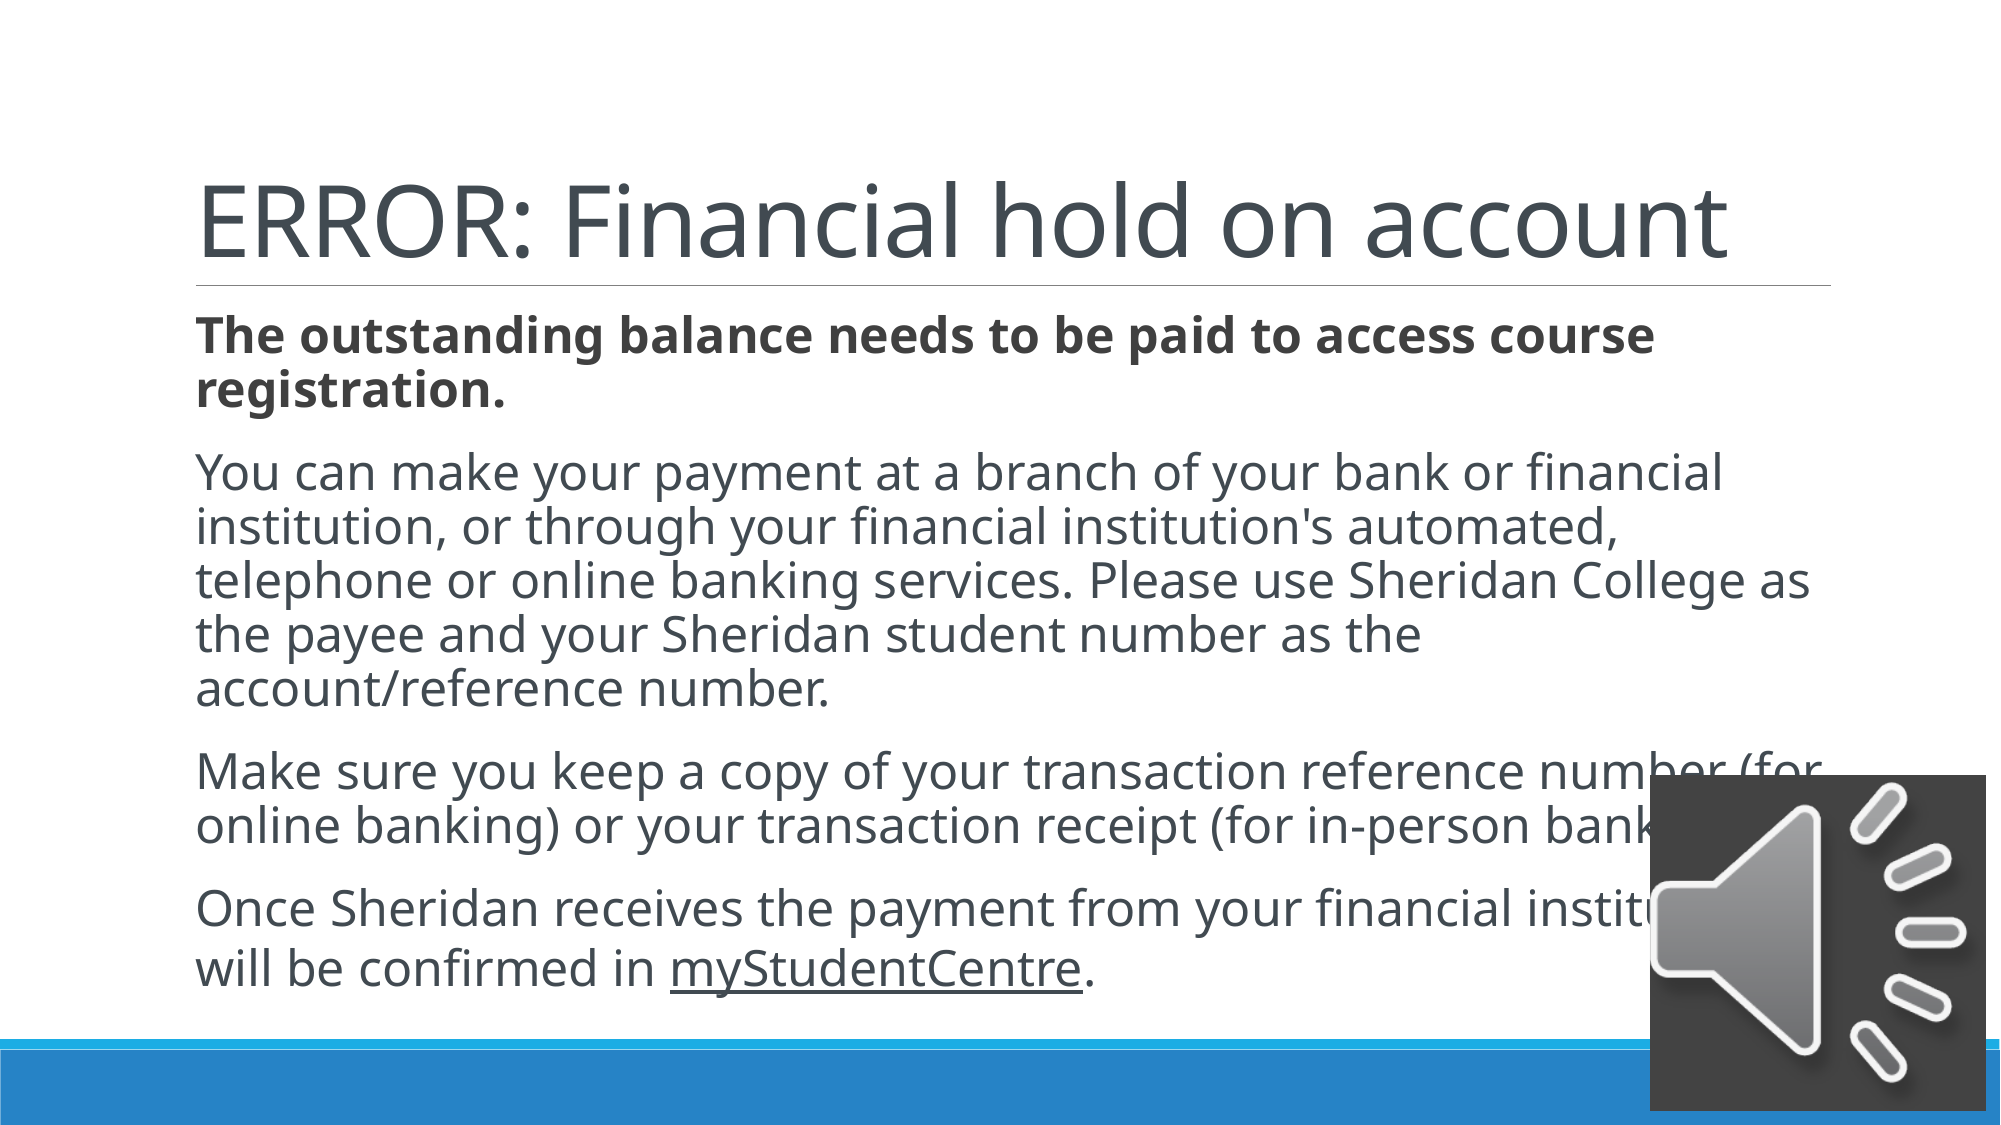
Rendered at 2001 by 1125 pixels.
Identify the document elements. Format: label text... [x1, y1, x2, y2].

picture [1648, 773, 1987, 1112]
title ERROR: Financial hold on account [180, 47, 1830, 285]
list The outstanding balance needs to be paid to access course registration. You can make your payment at a branch of your bank or financial institution, or through your financial institution's automated, telephone or online banking services. Please use Sheridan College as the payee and your Sheridan student number as the account/reference number. Make sure you keep a copy of your transaction reference number (for online banking) or your transaction receipt (for in-person banking). Once Sheridan receives the payment from your financial institution, it will be confirmed in myStudentCentre. [180, 302, 1830, 963]
